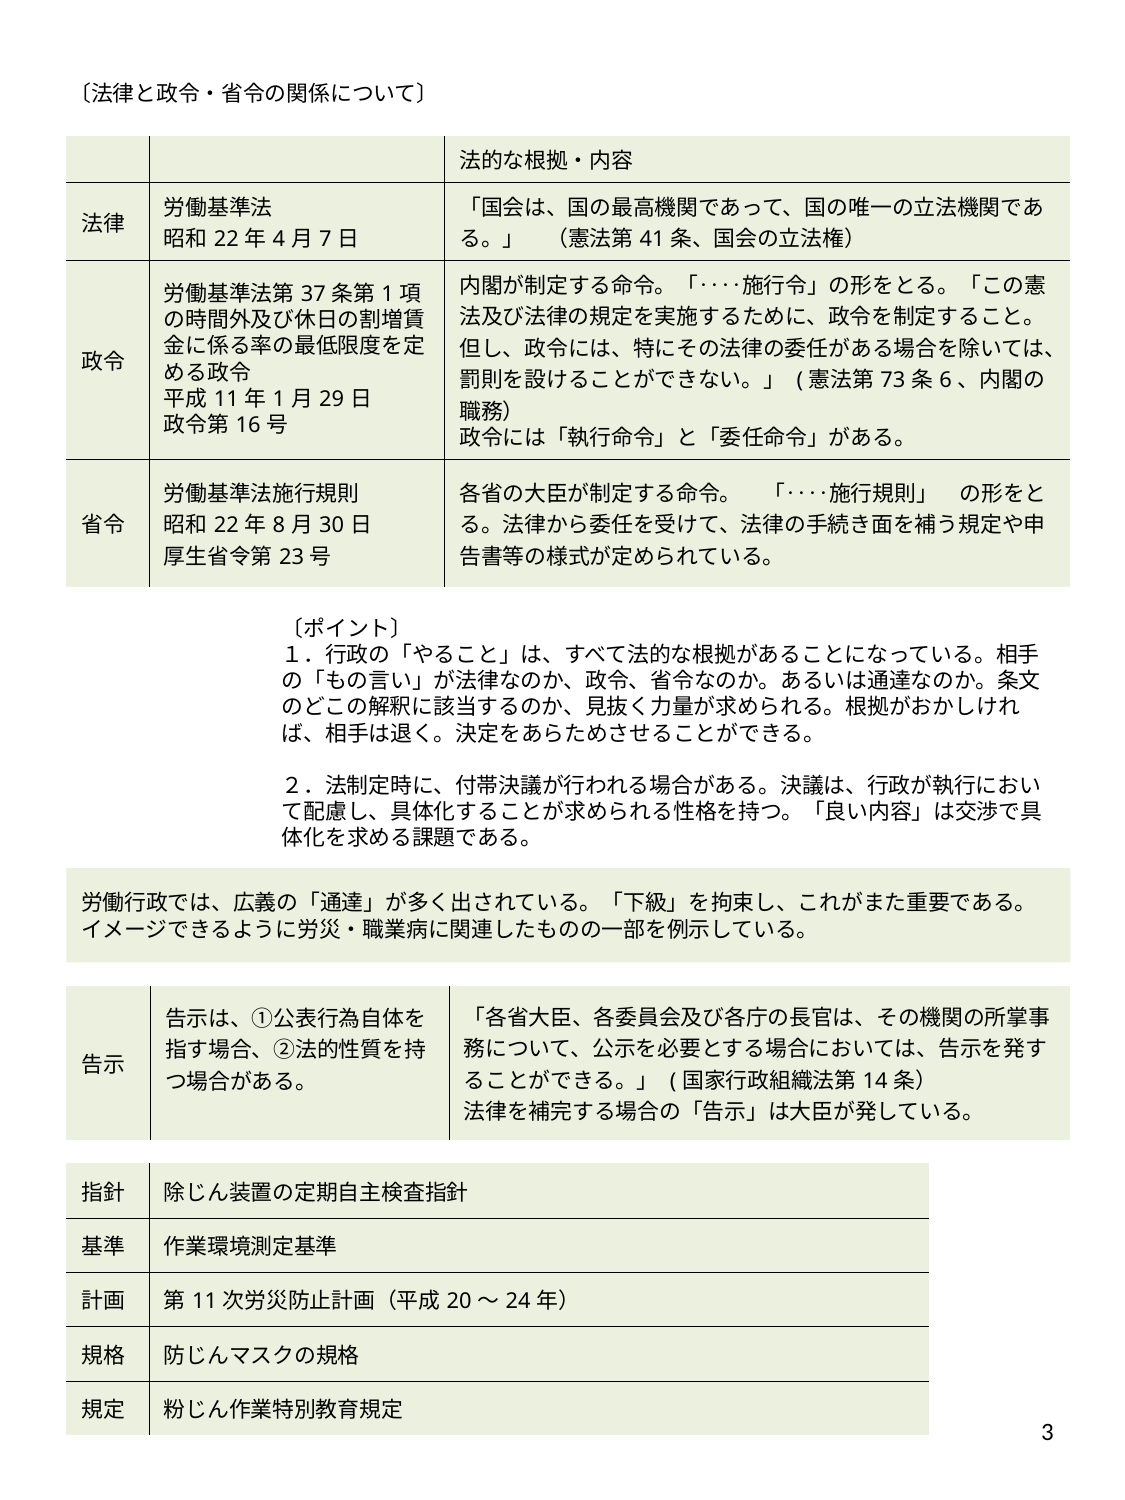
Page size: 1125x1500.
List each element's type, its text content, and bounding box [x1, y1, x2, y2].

table_header 法的な根拠・内容 [445, 136, 1070, 182]
title 〔法律と政令・省令の関係について〕 [54, 53, 1068, 160]
table_cell 省令 [66, 460, 149, 587]
table_cell 内閣が制定する命令。「‥‥施行令」の形をとる。「この憲法及び法律の規定を実施するために、政令を制定すること。但し、政令には、特にその法律の委任がある場合を除いては、罰則を設けることができない。」 (憲法第73条6、内閣の職務） 政令には「執行命令」と「委任命令」がある。 [445, 261, 1070, 459]
slide_number 3 [806, 1390, 1069, 1471]
table_cell 第11次労災防止計画（平成20～24年） [150, 1273, 929, 1326]
table_cell 法律 [66, 183, 149, 260]
table_header [150, 136, 444, 182]
table_cell 基準 [66, 1219, 149, 1272]
table_cell 各省の大臣が制定する命令。 「‥‥施行規則」 の形をとる。法律から委任を受けて、法律の手続き面を補う規定や申告書等の様式が定められている。 [445, 460, 1070, 587]
table_cell 作業環境測定基準 [150, 1219, 929, 1272]
table_cell 防じんマスクの規格 [150, 1327, 929, 1381]
table_cell 「国会は、国の最高機関であって、国の唯一の立法機関である。」 （憲法第41条、国会の立法権） [445, 183, 1070, 260]
table_header 告示 [66, 986, 150, 1140]
table_header [66, 136, 149, 182]
table_cell 労働基準法 昭和22年4月7日 [150, 183, 444, 260]
table_cell 粉じん作業特別教育規定 [150, 1382, 929, 1435]
text_box 〔ポイント〕 １．行政の「やること」は、すべて法的な根拠があることになっている。相手の「もの言い」が法律なのか、政令、省令なのか。あるいは通達なのか。条文のどこの解釈に該当するのか、見抜く力量が求められる。根拠がおかしければ、相手は退く。決定をあらためさせることができる。 ２．法制定時に、付帯決議が行われる場合がある。決議は、行政が執行において配慮し、具体化することが求められる性格を持つ。「良い内容」は交渉で具体化を求める課題である。 [265, 618, 1061, 846]
table_header 告示は、①公表行為自体を指す場合、②法的性質を持つ場合がある。 [151, 986, 449, 1140]
table_header 「各省大臣、各委員会及び各庁の長官は、その機関の所掌事務について、公示を必要とする場合においては、告示を発することができる。」 (国家行政組織法第14条） 法律を補完する場合の「告示」は大臣が発している。 [450, 986, 1070, 1140]
table_cell 規定 [66, 1382, 149, 1435]
table_header 指針 [66, 1163, 149, 1218]
table_cell 労働基準法第37条第1項の時間外及び休日の割増賃金に係る率の最低限度を定める政令 平成11年1月29日 政令第16号 [150, 261, 444, 459]
table_cell 規格 [66, 1327, 149, 1381]
table_header 除じん装置の定期自主検査指針 [150, 1163, 929, 1218]
text_box 労働行政では、広義の「通達」が多く出されている。「下級」を拘束し、これがまた重要である。イメージできるように労災・職業病に関連したものの一部を例示している。 [64, 866, 1072, 965]
table_cell 労働基準法施行規則 昭和22年8月30日 厚生省令第23号 [150, 460, 444, 587]
table_cell 計画 [66, 1273, 149, 1326]
table_cell 政令 [66, 261, 149, 459]
